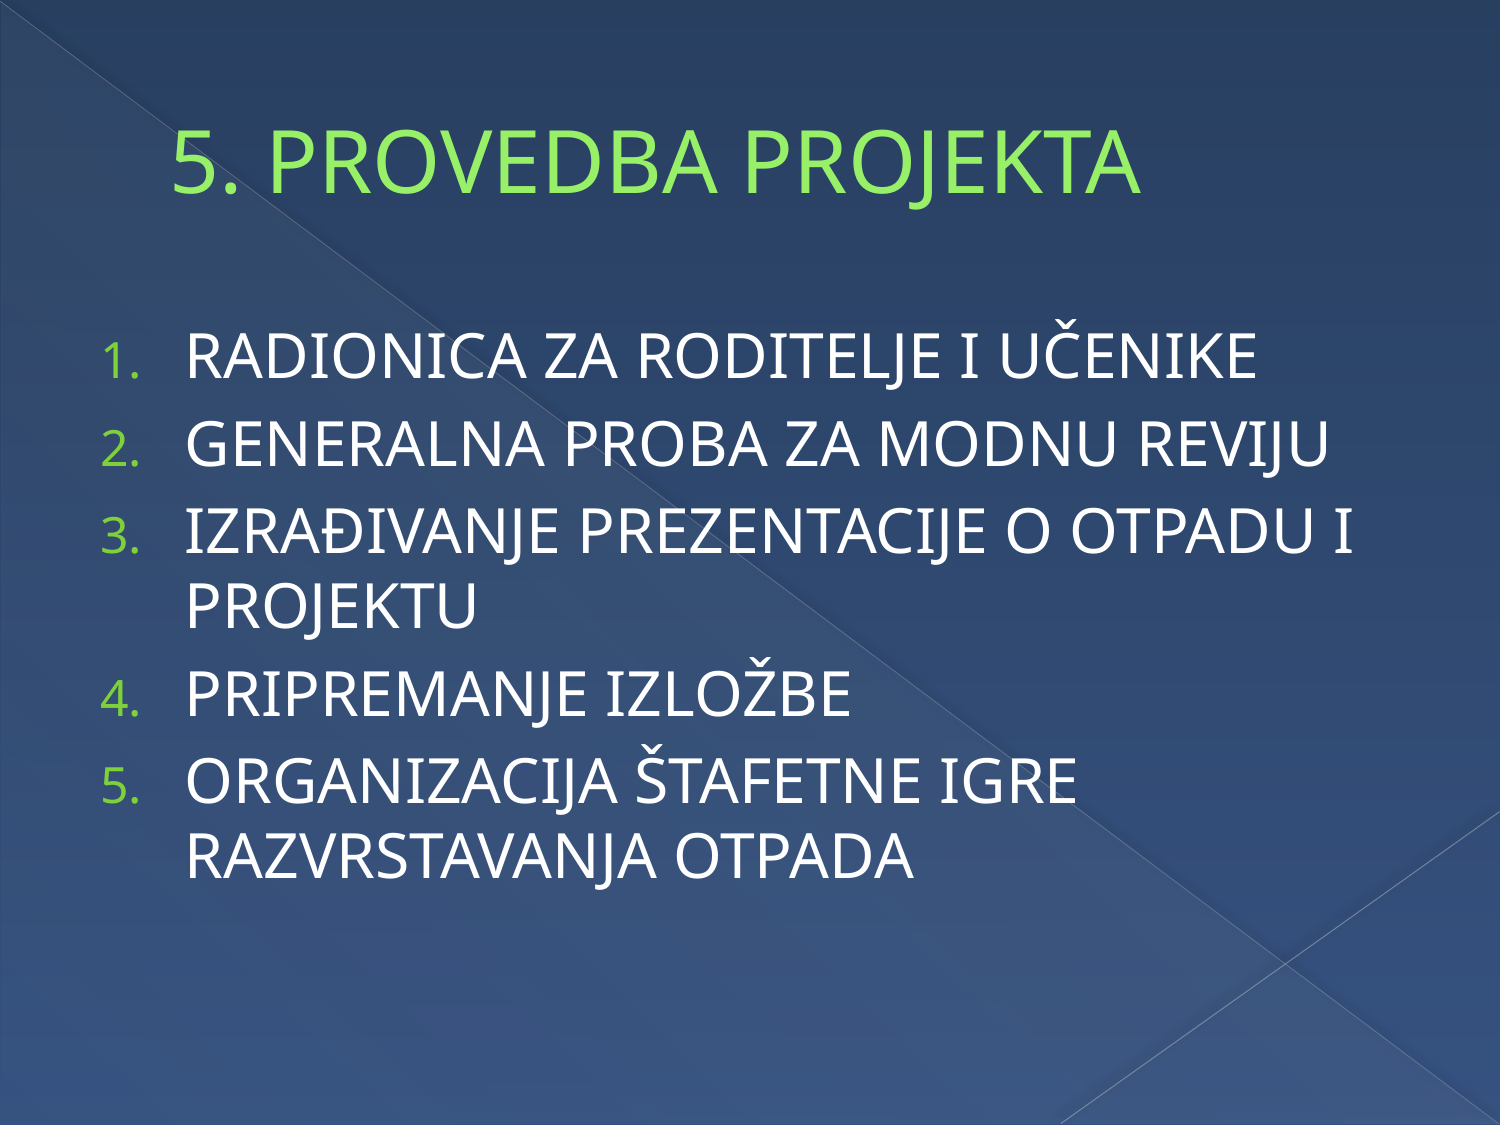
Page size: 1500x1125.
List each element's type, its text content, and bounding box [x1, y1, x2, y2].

title 5. PROVEDBA PROJEKTA [75, 43, 1425, 274]
list RADIONICA ZA RODITELJE I UČENIKE GENERALNA PROBA ZA MODNU REVIJU IZRAĐIVANJE PREZENTACIJE O OTPADU I PROJEKTU PRIPREMANJE IZLOŽBE ORGANIZACIJA ŠTAFETNE IGRE RAZVRSTAVANJA OTPADA [75, 308, 1425, 1059]
